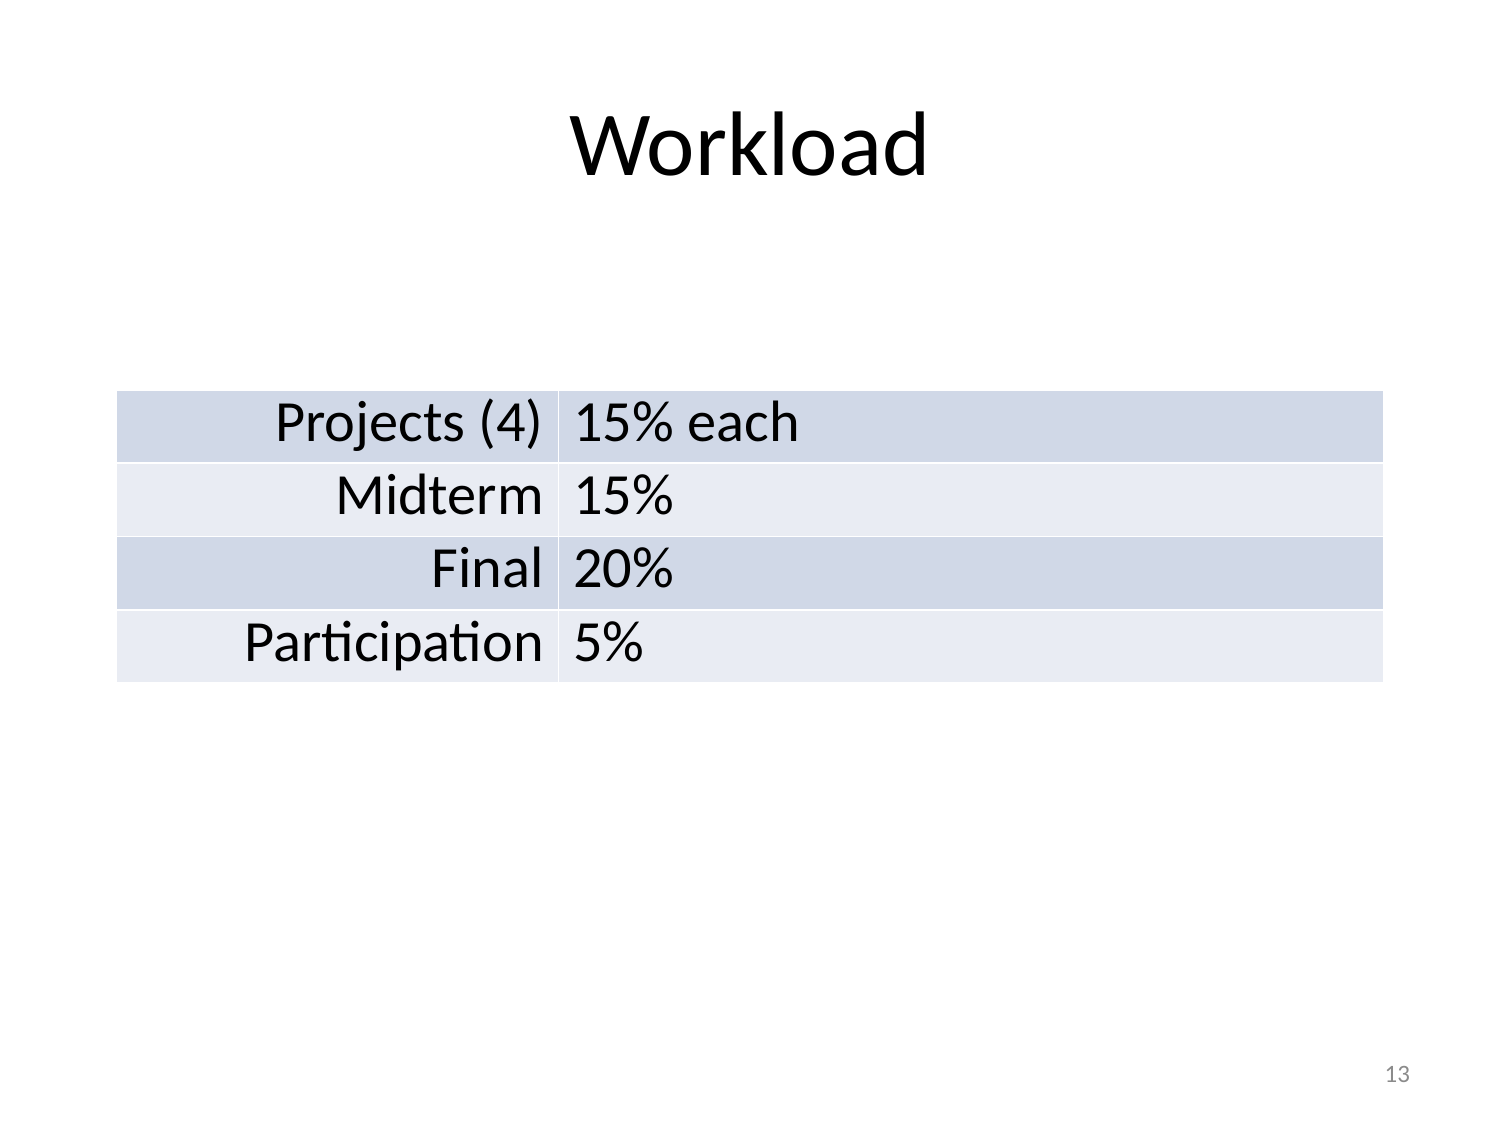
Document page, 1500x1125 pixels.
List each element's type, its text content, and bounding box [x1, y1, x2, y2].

table_cell 15% [559, 464, 1383, 536]
table_cell Final [117, 537, 558, 609]
table_cell 20% [559, 537, 1383, 609]
title Workload [75, 45, 1425, 233]
table_cell Participation [117, 611, 558, 682]
table_header Projects (4) [117, 391, 558, 462]
text_box [24, 729, 1475, 1100]
table_cell 5% [559, 611, 1383, 682]
table_header 15% each [559, 391, 1383, 462]
table_cell Midterm [117, 464, 558, 536]
